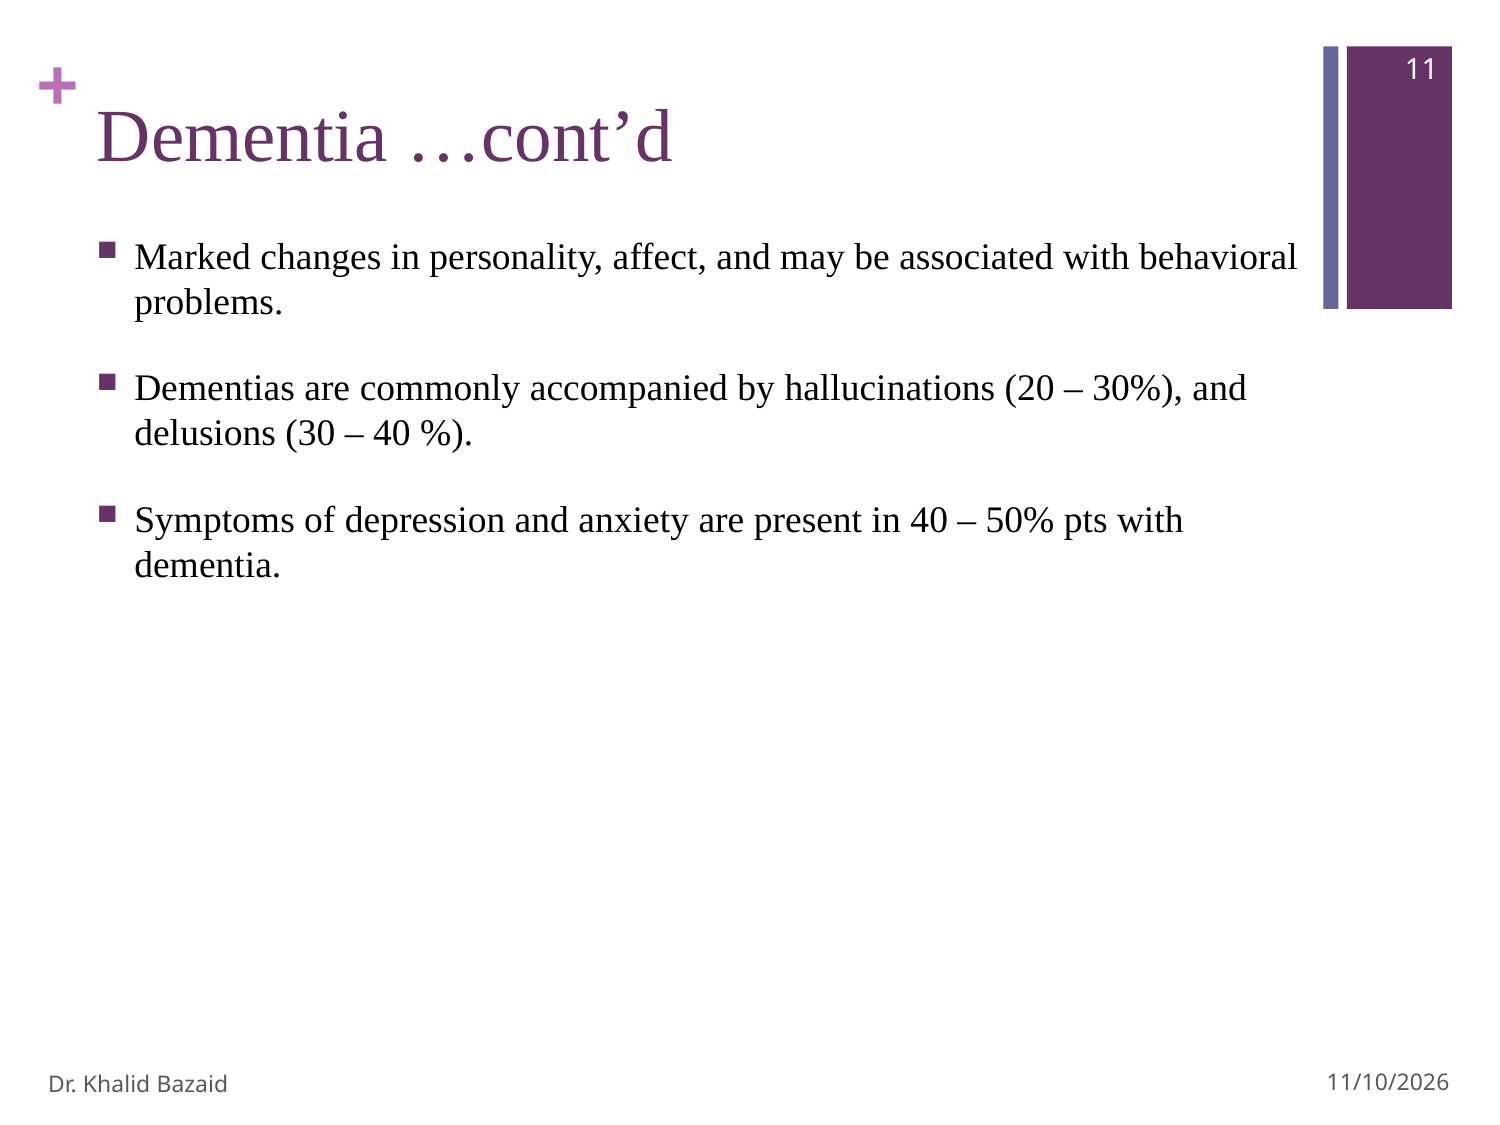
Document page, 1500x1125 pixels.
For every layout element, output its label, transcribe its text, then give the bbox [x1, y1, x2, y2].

title Dementia …cont’d [81, 79, 1322, 223]
footer Dr. Khalid Bazaid [33, 1053, 1038, 1114]
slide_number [1114, 1053, 1465, 1114]
list Marked changes in personality, affect, and may be associated with behavioral problems. Dementias are commonly accompanied by hallucinations (20 – 30%), and delusions (30 – 40 %). Symptoms of depression and anxiety are present in 40 – 50% pts with dementia. [81, 223, 1322, 610]
slide_number 11 [1362, 39, 1454, 100]
